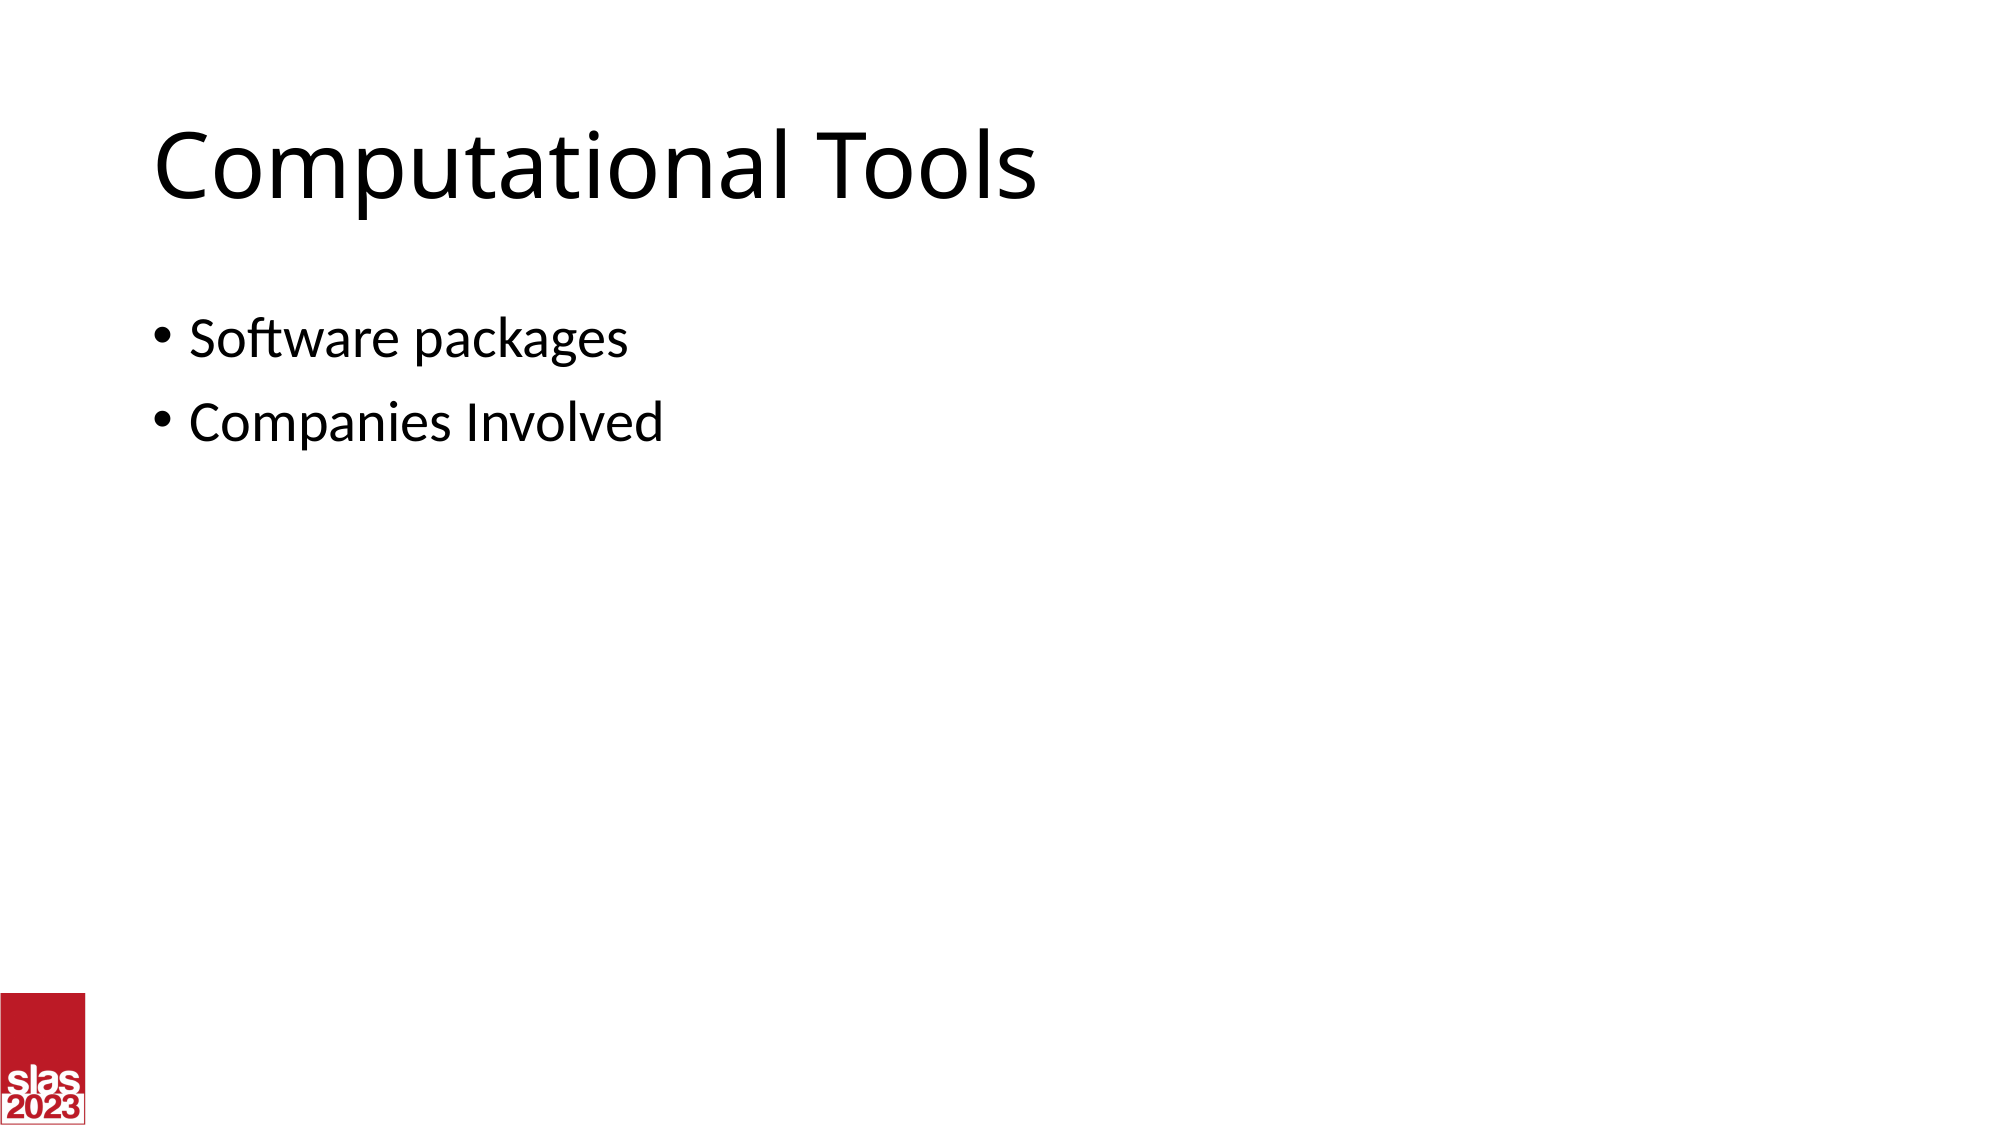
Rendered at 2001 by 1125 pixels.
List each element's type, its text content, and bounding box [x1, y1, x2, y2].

picture [0, 993, 86, 1125]
list Software packages Companies Involved [137, 299, 1863, 1014]
title Computational Tools [137, 59, 1863, 278]
